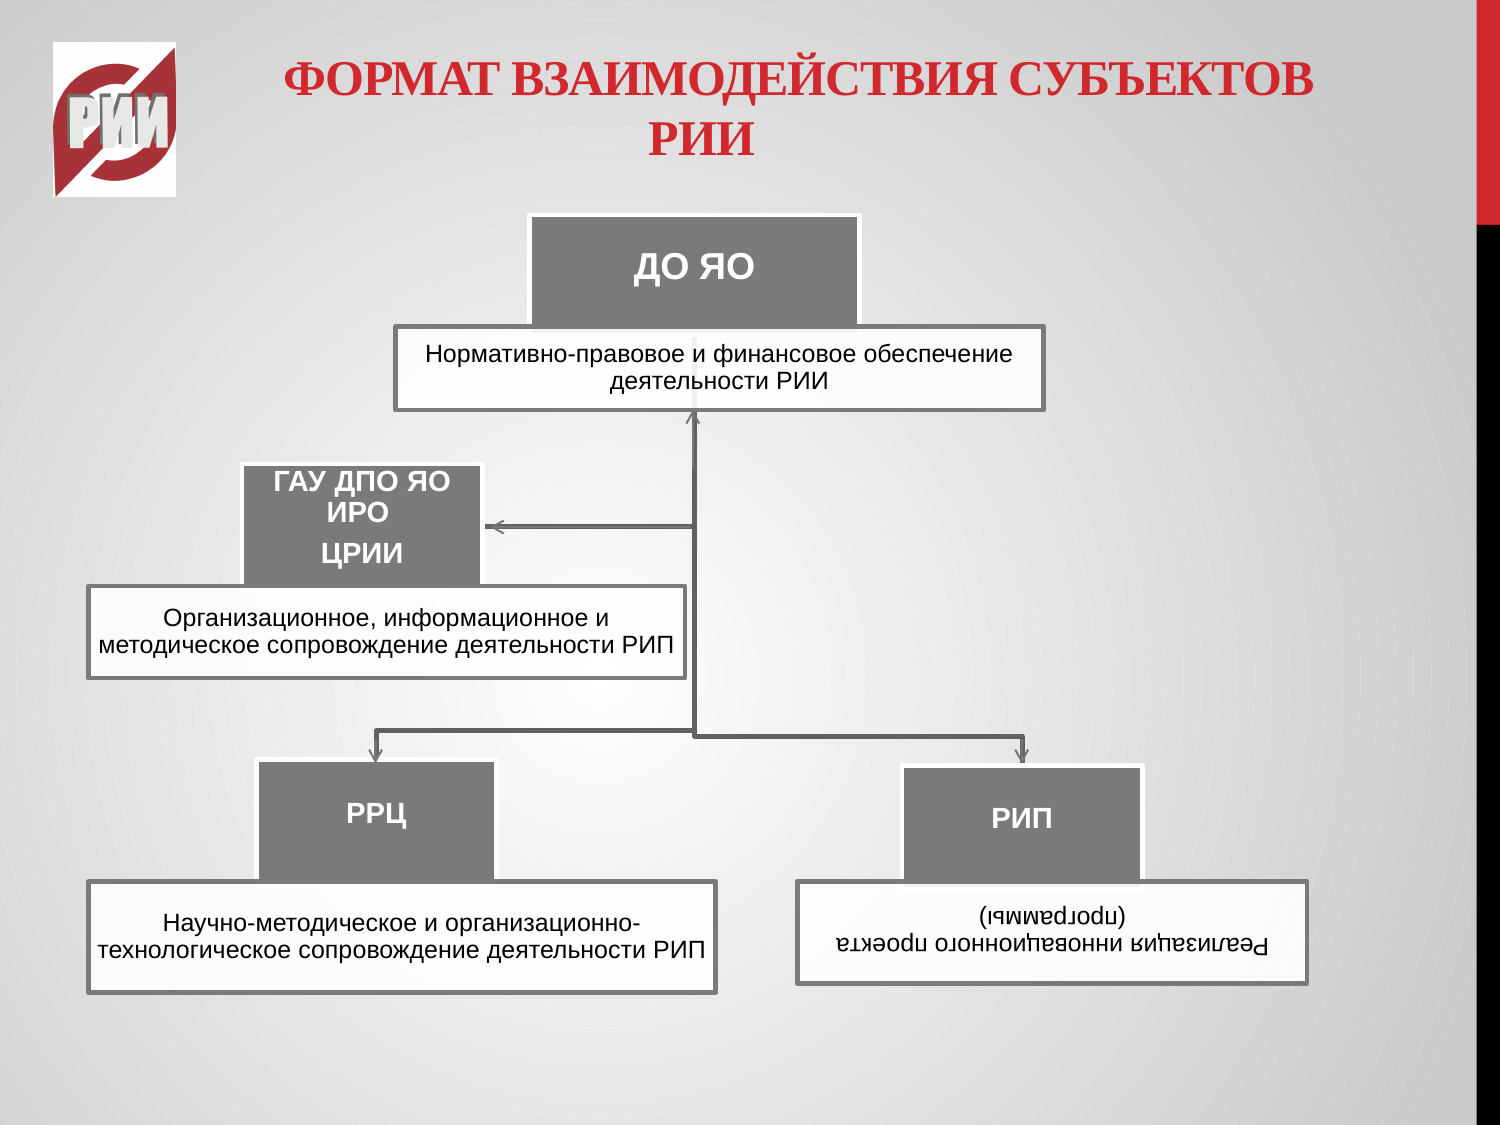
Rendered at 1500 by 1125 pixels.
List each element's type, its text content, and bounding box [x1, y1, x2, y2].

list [76, 195, 1328, 1071]
title Формат взаимодействия субъектов РИИ [75, 25, 1329, 173]
picture [52, 42, 177, 197]
